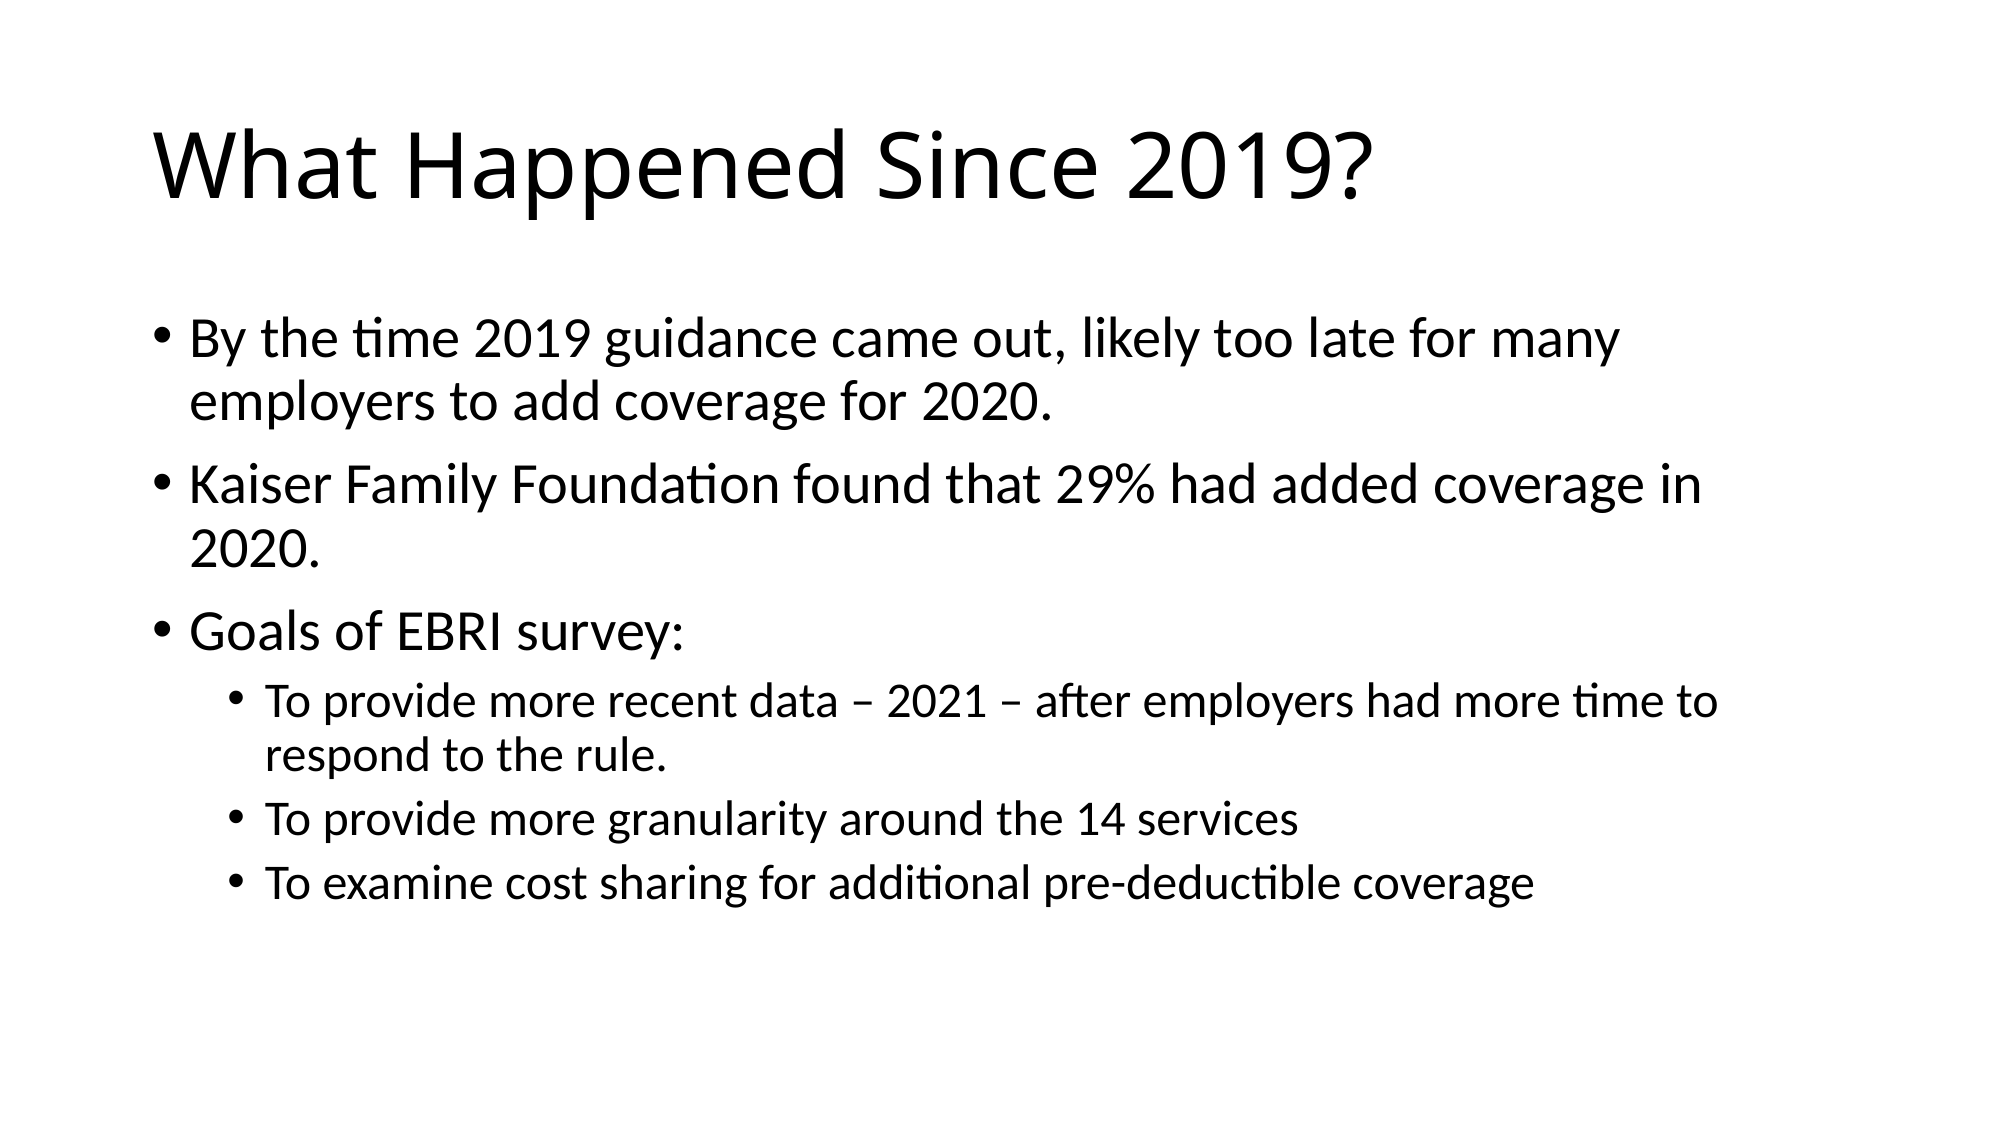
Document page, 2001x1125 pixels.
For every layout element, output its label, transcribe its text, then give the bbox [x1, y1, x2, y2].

title What Happened Since 2019? [137, 59, 1863, 278]
list By the time 2019 guidance came out, likely too late for many employers to add coverage for 2020. Kaiser Family Foundation found that 29% had added coverage in 2020. Goals of EBRI survey: To provide more recent data – 2021 – after employers had more time to respond to the rule. To provide more granularity around the 14 services To examine cost sharing for additional pre-deductible coverage [137, 299, 1863, 1014]
